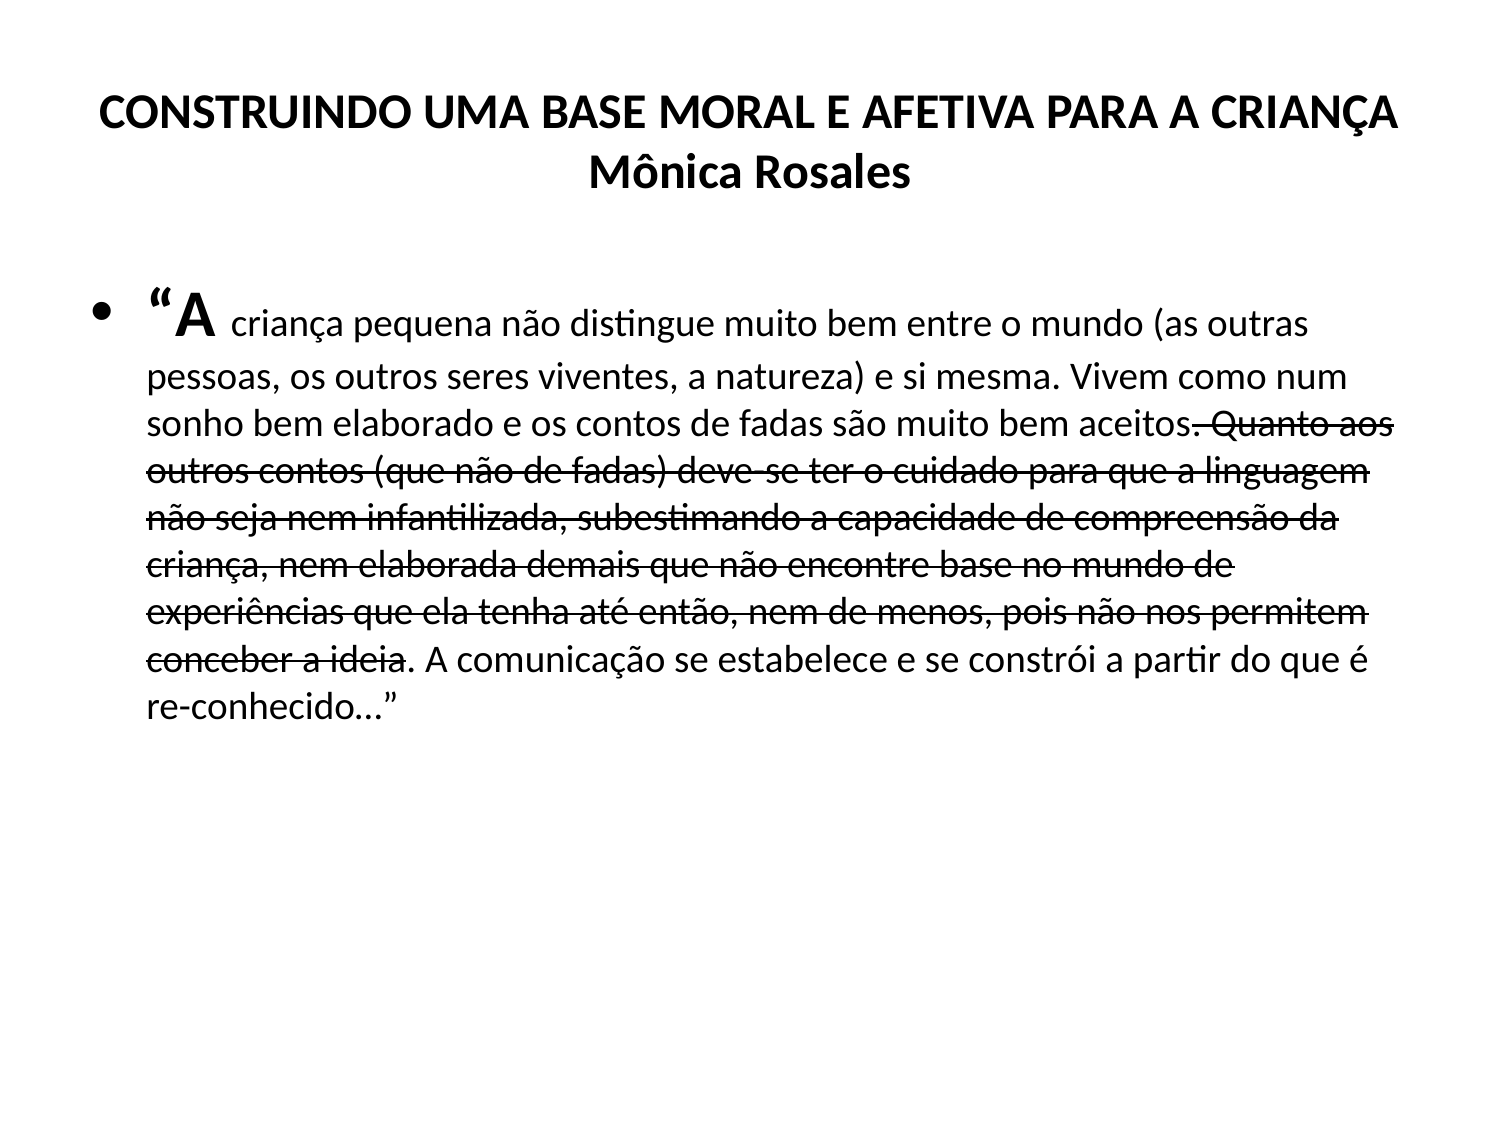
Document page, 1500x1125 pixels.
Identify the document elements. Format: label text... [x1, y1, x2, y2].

title CONSTRUINDO UMA BASE MORAL E AFETIVA PARA A CRIANÇA Mônica Rosales [75, 45, 1425, 233]
list “A criança pequena não distingue muito bem entre o mundo (as outras pessoas, os outros seres viventes, a natureza) e si mesma. Vivem como num sonho bem elaborado e os contos de fadas são muito bem aceitos. Quanto aos outros contos (que não de fadas) deve-se ter o cuidado para que a linguagem não seja nem infantilizada, subestimando a capacidade de compreensão da criança, nem elaborada demais que não encontre base no mundo de experiências que ela tenha até então, nem de menos, pois não nos permitem conceber a ideia. A comunicação se estabelece e se constrói a partir do que é re-conhecido…” [75, 262, 1425, 1005]
